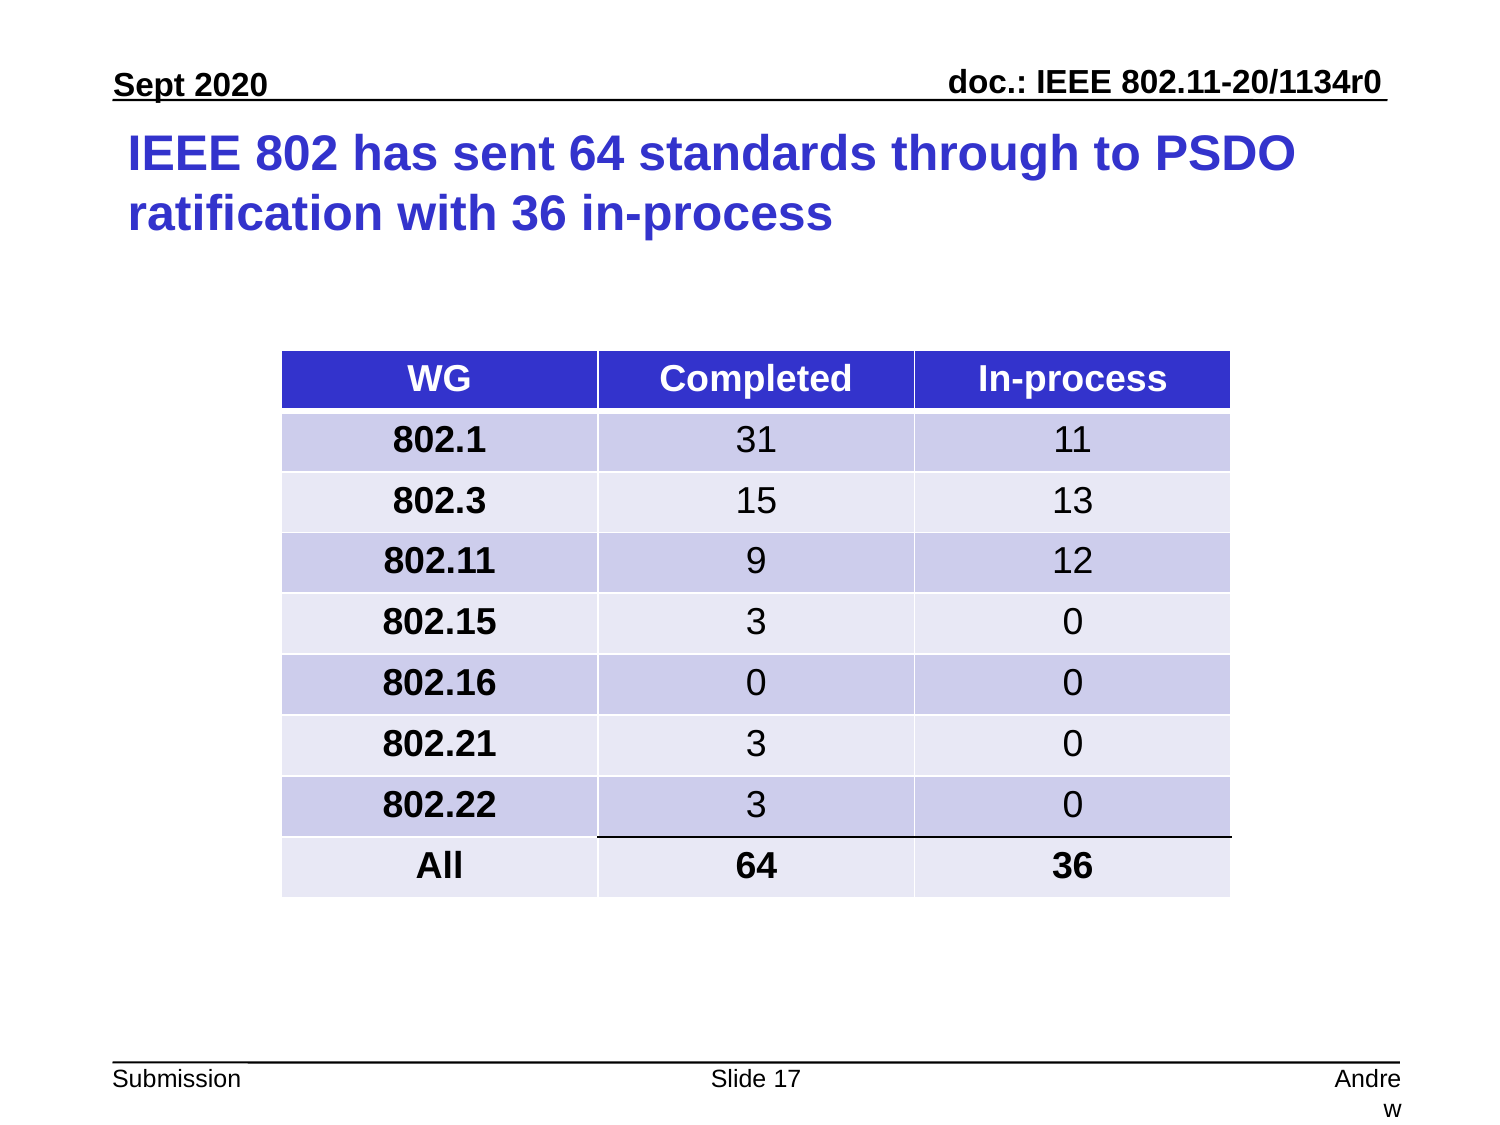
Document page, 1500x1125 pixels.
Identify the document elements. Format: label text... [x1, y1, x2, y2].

table_cell 0 [599, 655, 914, 714]
table_header Completed [599, 351, 914, 408]
table_cell 0 [915, 594, 1230, 653]
table_cell 36 [915, 838, 1230, 897]
table_cell 0 [915, 716, 1230, 775]
table_cell 31 [599, 414, 914, 471]
table_cell 802.15 [282, 594, 597, 653]
table_cell 802.21 [282, 716, 597, 775]
table_cell All [282, 838, 597, 897]
table_cell 802.1 [282, 414, 597, 471]
table_cell 3 [599, 777, 914, 836]
table_cell 802.16 [282, 655, 597, 714]
table_cell 0 [915, 777, 1230, 836]
slide_number Slide 17 [709, 1061, 803, 1093]
table_cell 3 [599, 594, 914, 653]
table_cell 3 [599, 716, 914, 775]
table_cell 15 [599, 473, 914, 532]
table_cell 0 [915, 655, 1230, 714]
footer Andrew Myles, Cisco [1320, 1061, 1402, 1093]
table_cell 9 [599, 533, 914, 592]
table_header WG [282, 351, 597, 408]
table_cell 64 [599, 838, 914, 897]
table_cell 802.22 [282, 777, 597, 836]
title IEEE 802 has sent 64 standards through to PSDO ratification with 36 in-process [112, 112, 1388, 288]
table_cell 11 [915, 414, 1230, 471]
table_cell 802.3 [282, 473, 597, 532]
table_cell 802.11 [282, 533, 597, 592]
table_cell 12 [915, 533, 1230, 592]
table_cell 13 [915, 473, 1230, 532]
table_header In-process [915, 351, 1230, 408]
